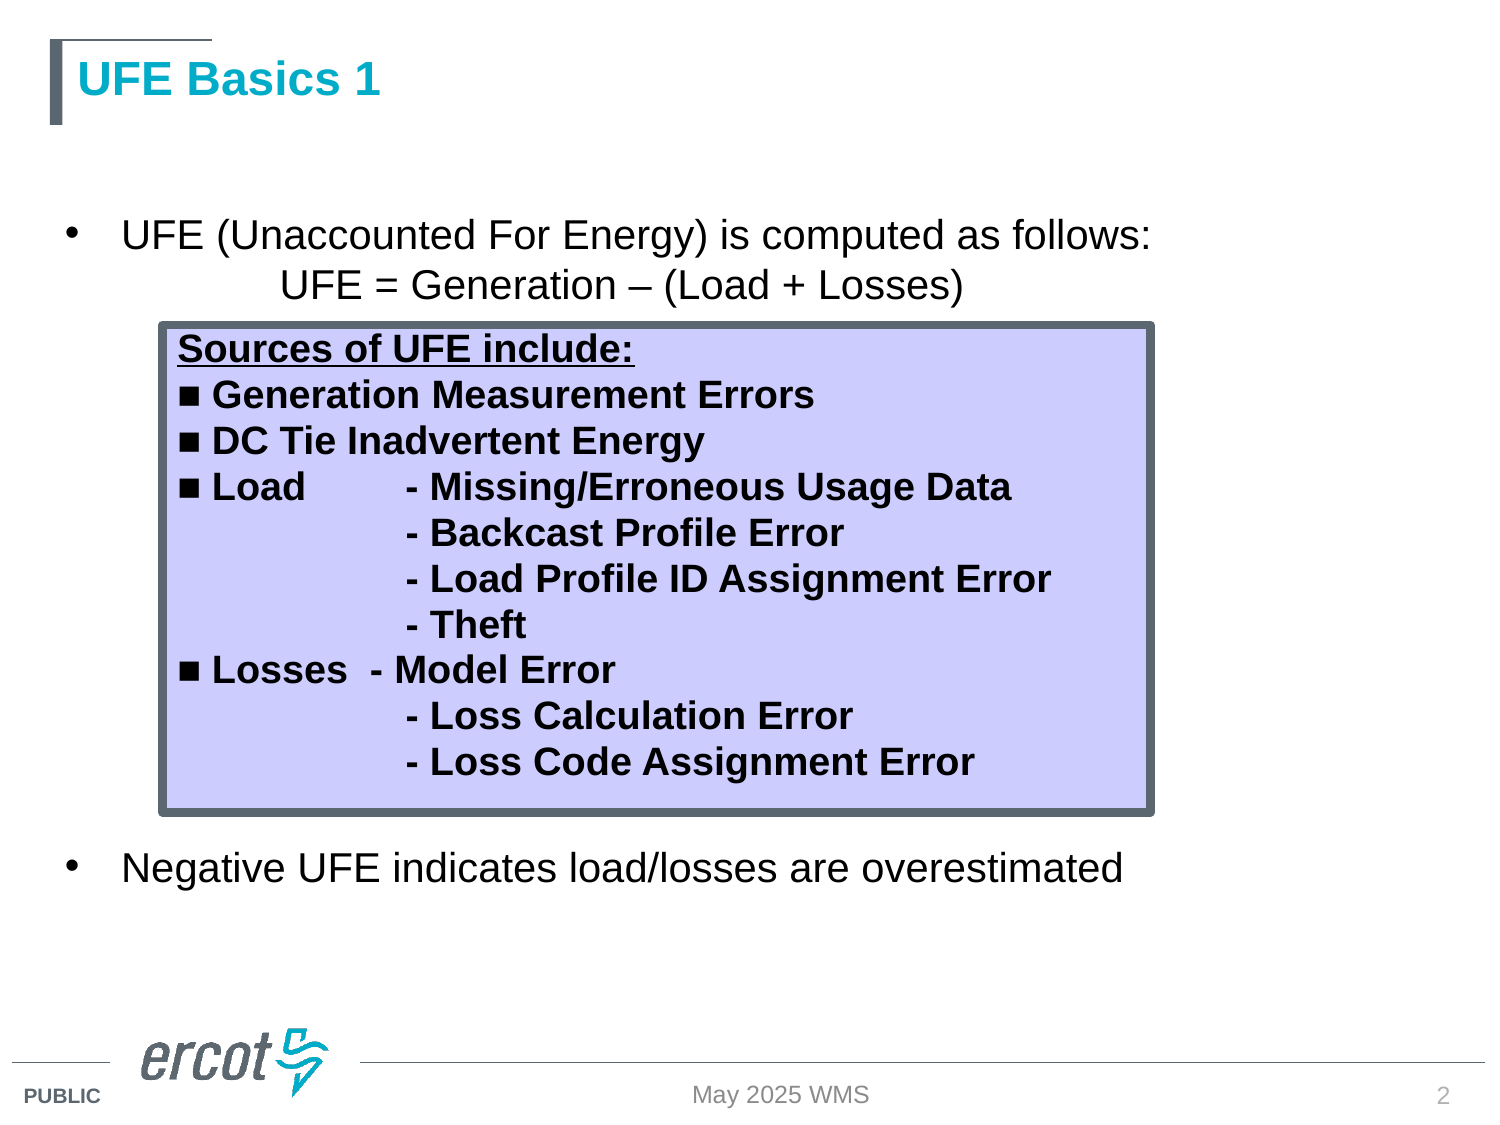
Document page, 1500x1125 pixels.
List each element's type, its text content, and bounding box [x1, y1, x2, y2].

footer May 2025 WMS [450, 1074, 1113, 1113]
list UFE (Unaccounted For Energy) is computed as follows: UFE = Generation – (Load + Losses) Negative UFE indicates load/losses are overestimated [50, 200, 1450, 1000]
text_box Sources of UFE include: ■ Generation Measurement Errors ■ DC Tie Inadvertent Energy ■ Load - Missing/Erroneous Usage Data - Backcast Profile Error - Load Profile ID Assignment Error - Theft ■ Losses - Model Error - Loss Calculation Error - Loss Code Assignment Error [162, 324, 1151, 813]
slide_number 2 [1400, 1076, 1488, 1113]
picture [137, 1024, 332, 1100]
title UFE Basics 1 [62, 39, 1450, 125]
